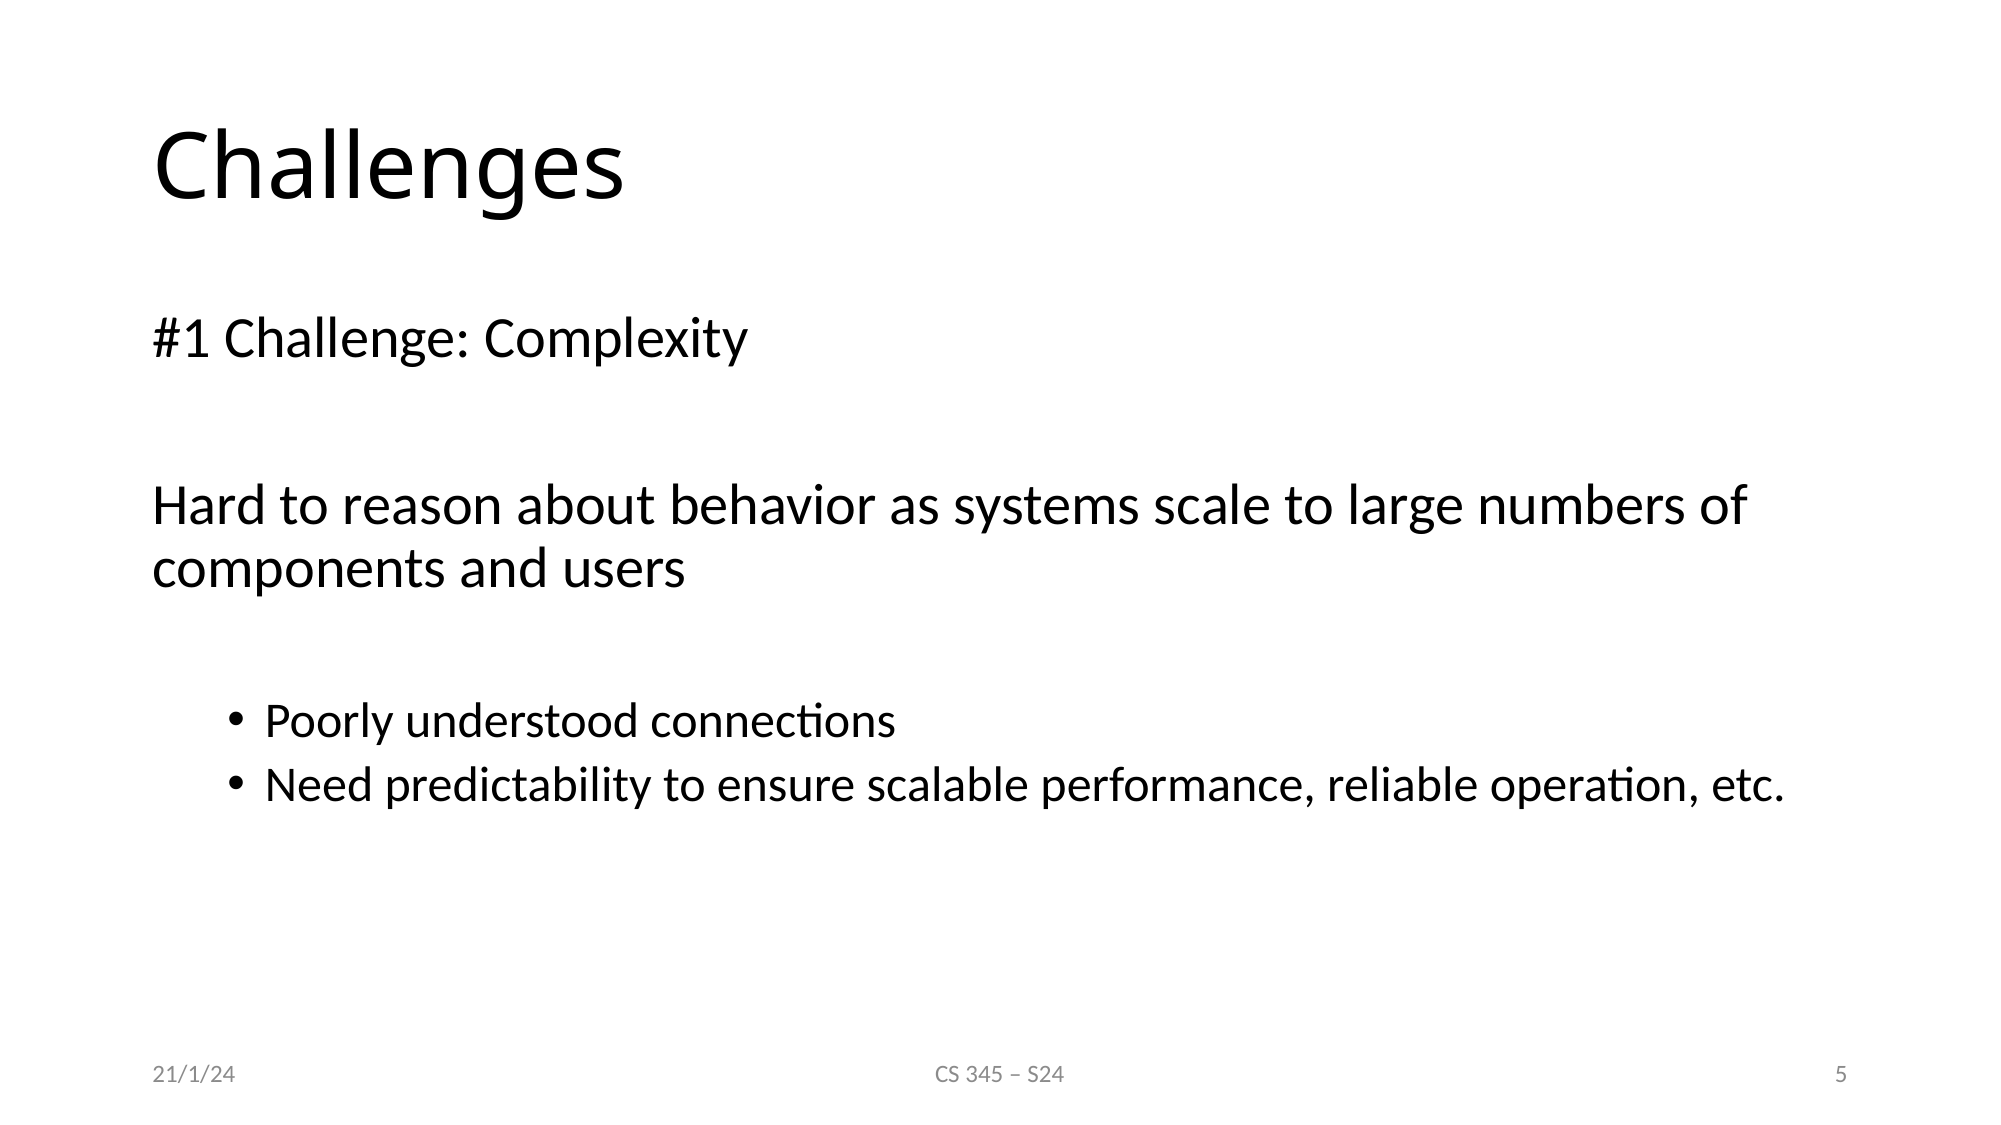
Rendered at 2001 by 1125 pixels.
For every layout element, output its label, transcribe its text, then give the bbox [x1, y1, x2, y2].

slide_number 5 [1412, 1042, 1863, 1103]
title Challenges [137, 59, 1863, 278]
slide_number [137, 1042, 588, 1103]
footer CS 345 – S24 [662, 1042, 1338, 1103]
list #1 Challenge: Complexity Hard to reason about behavior as systems scale to large numbers of components and users Poorly understood connections Need predictability to ensure scalable performance, reliable operation, etc. [137, 299, 1863, 1014]
